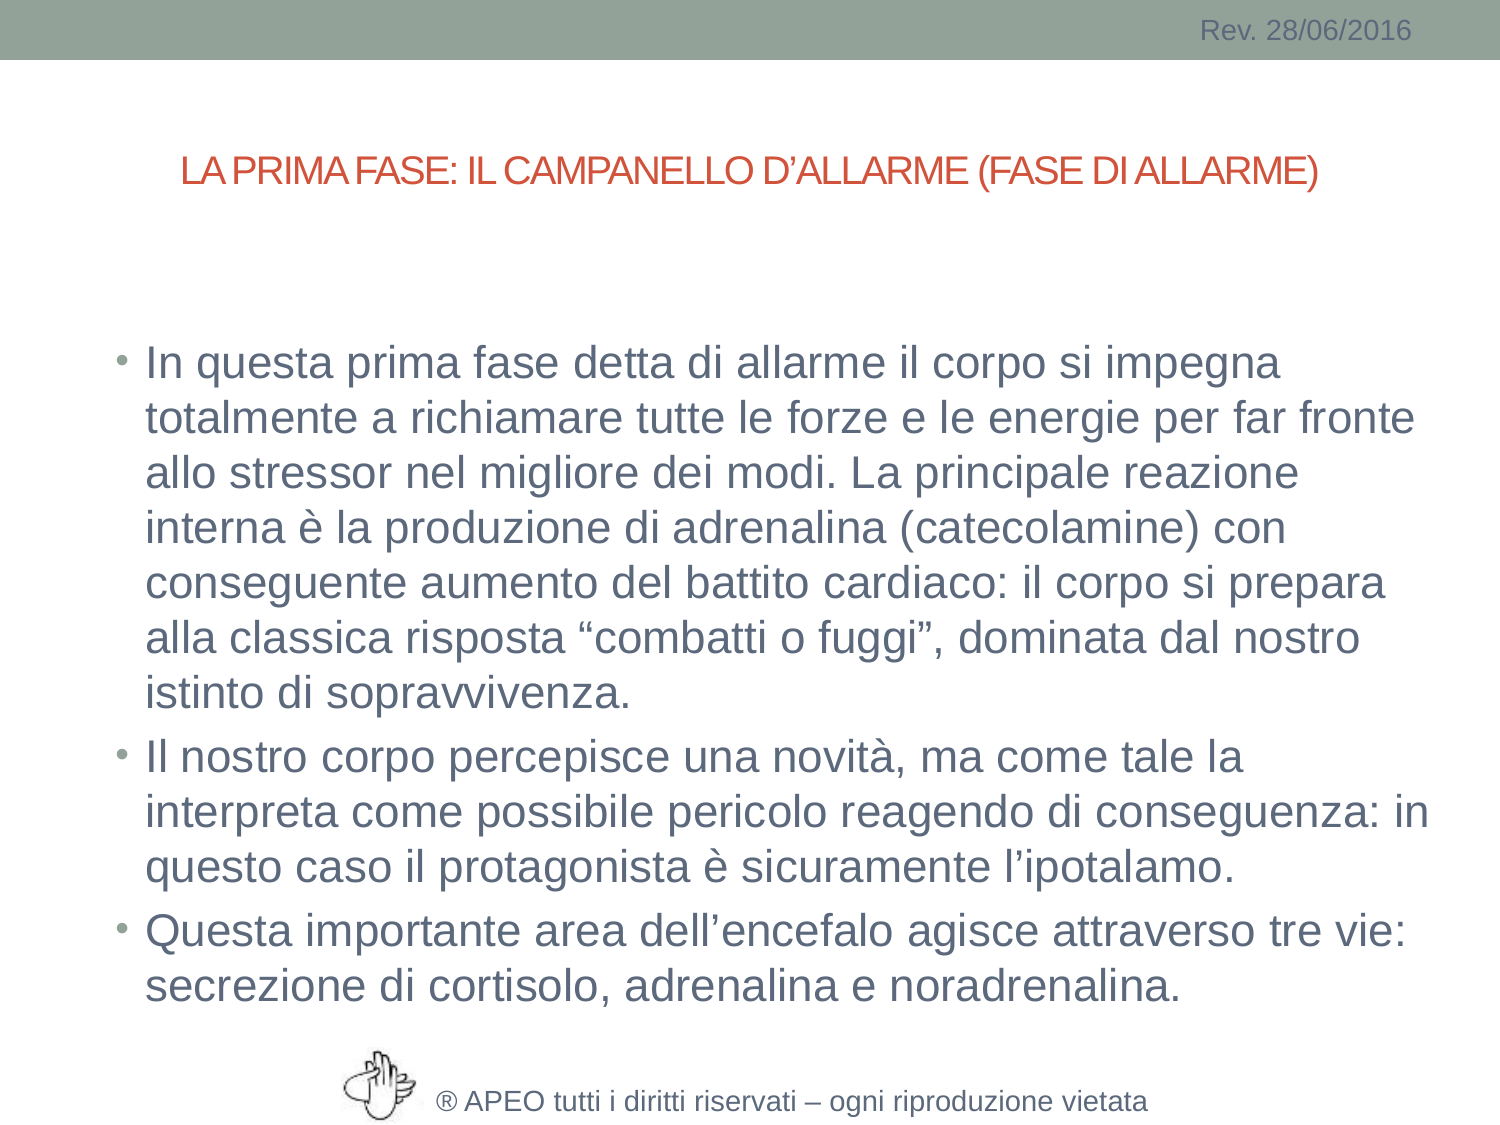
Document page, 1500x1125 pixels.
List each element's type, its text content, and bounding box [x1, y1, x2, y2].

list In questa prima fase detta di allarme il corpo si impegna totalmente a richiamare tutte le forze e le energie per far fronte allo stressor nel migliore dei modi. La principale reazione interna è la produzione di adrenalina (catecolamine) con conseguente aumento del battito cardiaco: il corpo si prepara alla classica risposta “combatti o fuggi”, dominata dal nostro istinto di sopravvivenza. Il nostro corpo percepisce una novità, ma come tale la interpreta come possibile pericolo reagendo di conseguenza: in questo caso il protagonista è sicuramente l’ipotalamo. Questa importante area dell’encefalo agisce attraverso tre vie: secrezione di cortisolo, adrenalina e noradrenalina. [100, 324, 1451, 1125]
title LA PRIMA FASE: IL CAMPANELLO D’ALLARME (FASE DI ALLARME) [75, 87, 1425, 250]
